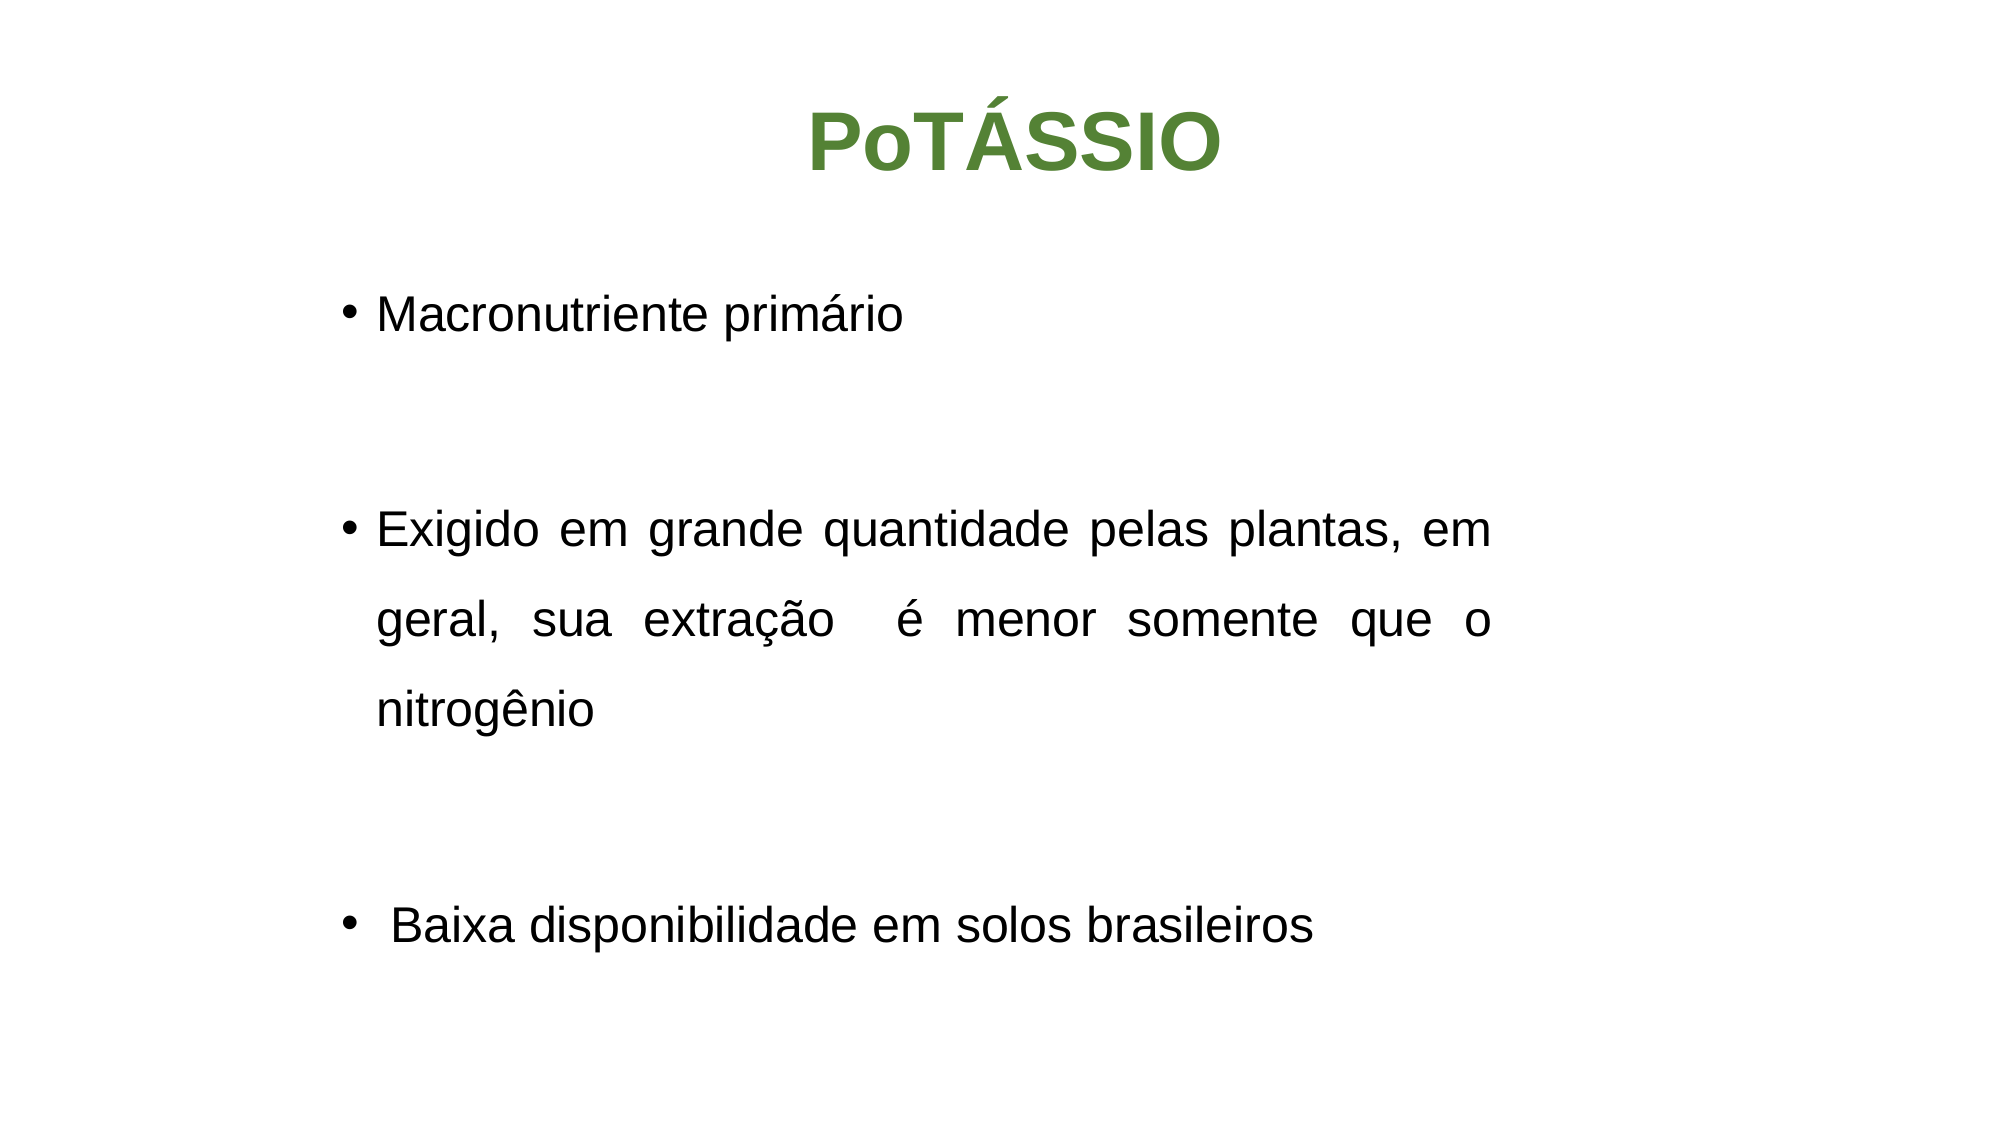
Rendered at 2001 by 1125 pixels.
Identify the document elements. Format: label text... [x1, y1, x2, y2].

list Macronutriente primário Exigido em grande quantidade pelas plantas, em geral, sua extração é menor somente que o nitrogênio Baixa disponibilidade em solos brasileiros [326, 243, 1508, 965]
title PoTÁSSIO [249, 0, 1781, 197]
